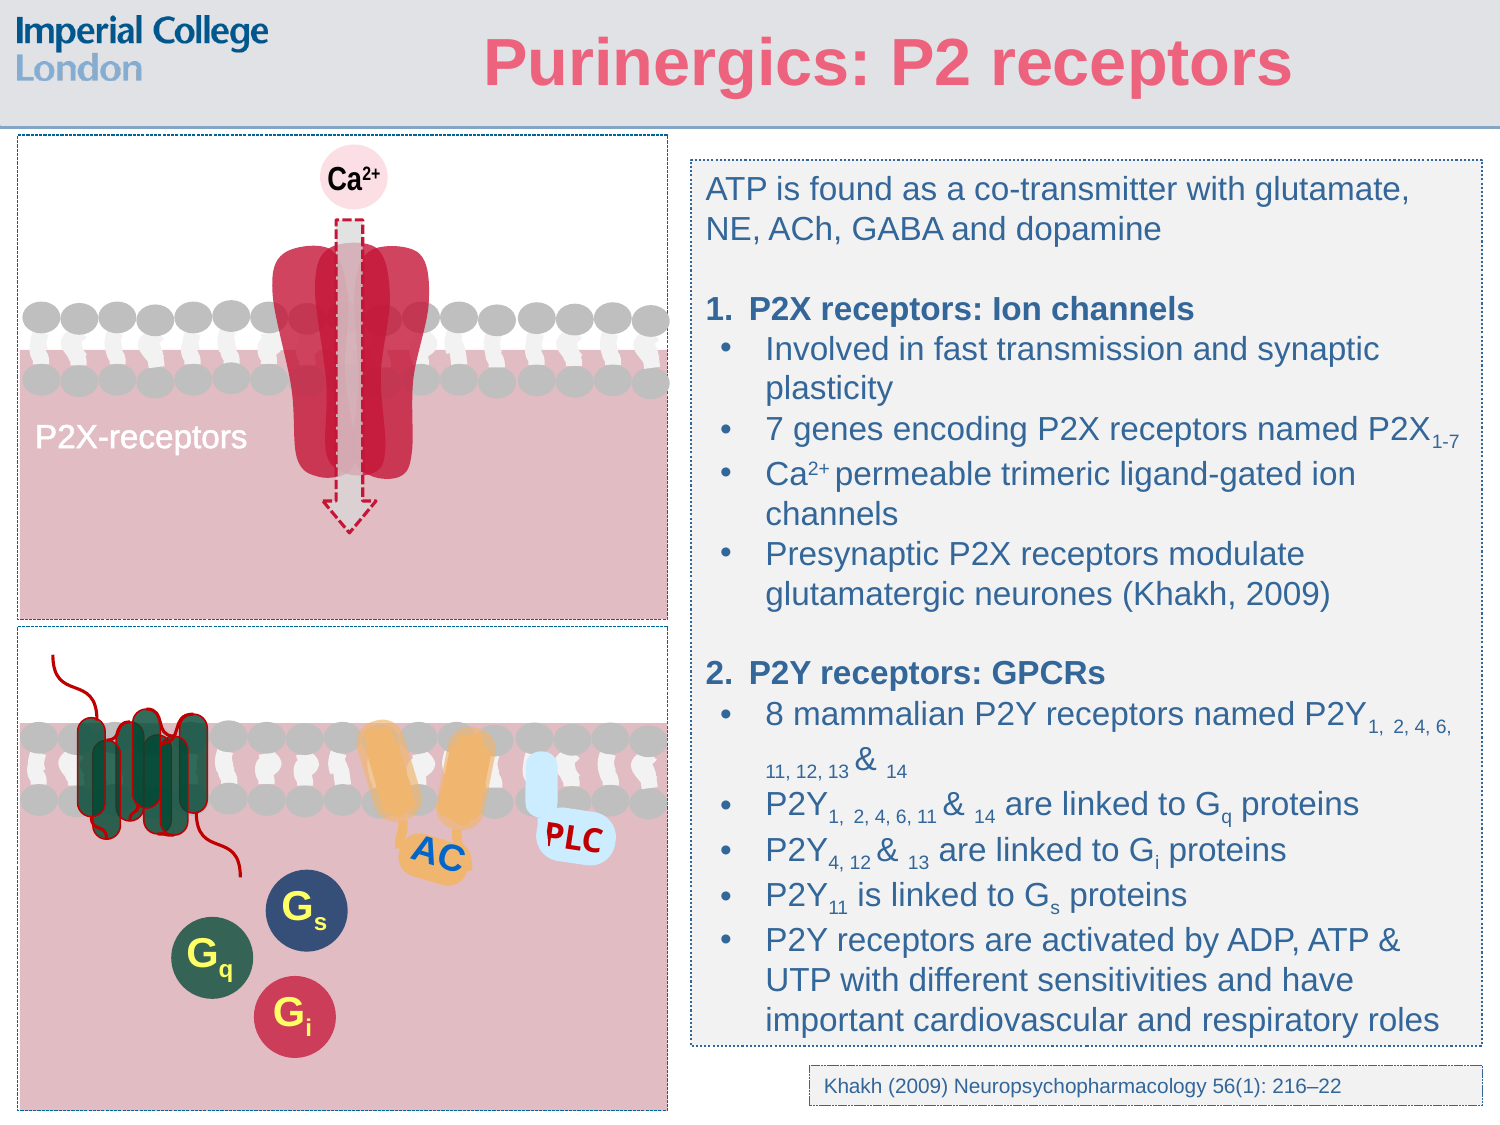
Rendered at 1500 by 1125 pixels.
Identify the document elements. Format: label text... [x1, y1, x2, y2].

picture [0, 0, 1500, 129]
text_box Purinergics: P2 receptors [277, 11, 1500, 107]
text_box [17, 626, 668, 1112]
text_box Khakh (2009) Neuropsychopharmacology 56(1): 216–22 [809, 1065, 1483, 1106]
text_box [17, 134, 670, 620]
text_box ATP is found as a co-transmitter with glutamate, NE, ACh, GABA and dopamine P2X receptors: Ion channels Involved in fast transmission and synaptic plasticity 7 genes encoding P2X receptors named P2X1-7 Ca2+ permeable trimeric ligand-gated ion channels Presynaptic P2X receptors modulate glutamatergic neurones (Khakh, 2009) P2Y receptors: GPCRs 8 mammalian P2Y receptors named P2Y1, 2, 4, 6, 11, 12, 13 & 14 P2Y1, 2, 4, 6, 11 & 14 are linked to Gq proteins P2Y4, 12 & 13 are linked to Gi proteins P2Y11 is linked to Gs proteins P2Y receptors are activated by ADP, ATP & UTP with different sensitivities and have important cardiovascular and respiratory roles [690, 159, 1483, 1046]
